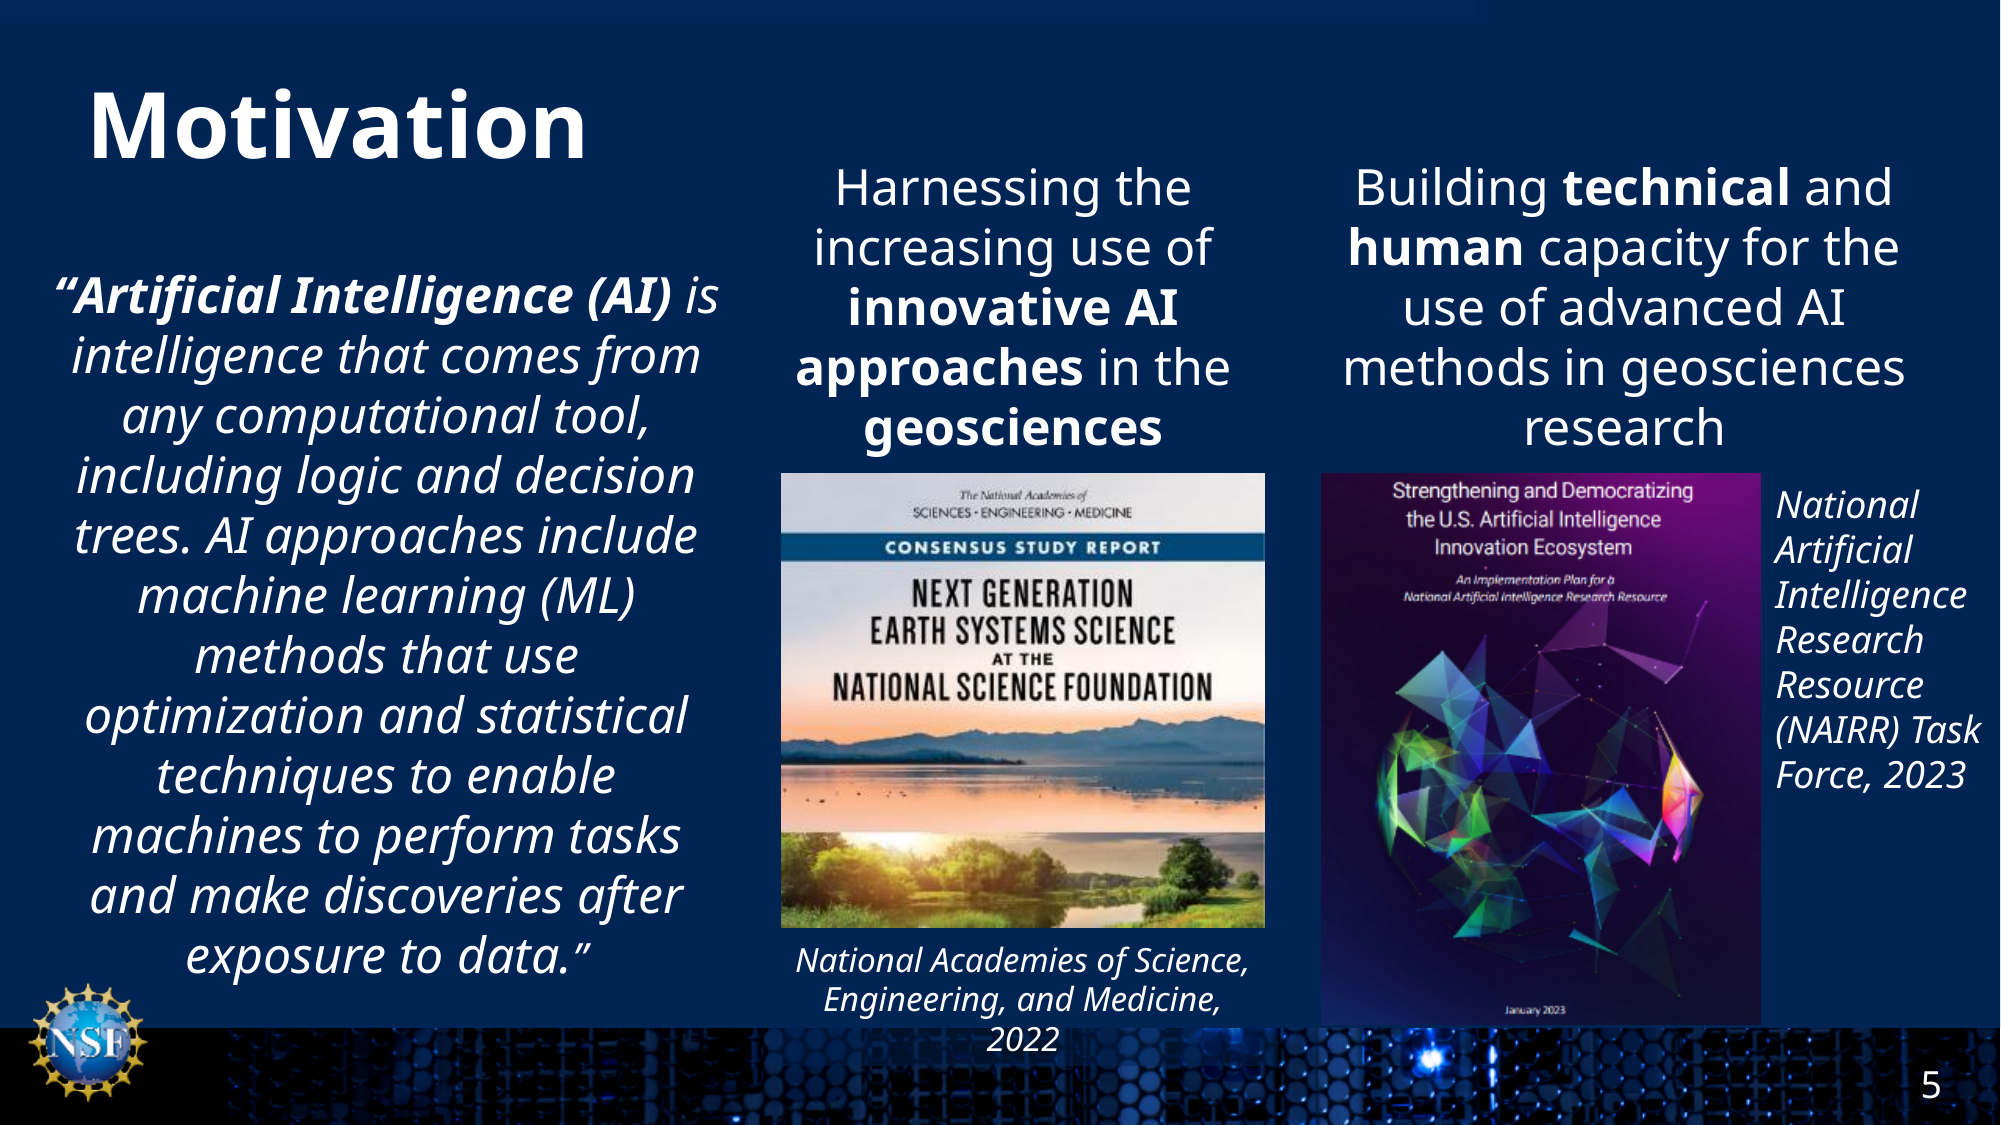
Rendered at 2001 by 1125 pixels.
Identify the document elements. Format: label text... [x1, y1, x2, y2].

picture [1320, 473, 1761, 1025]
text_box Building technical and human capacity for the use of advanced AI methods in geosciences research [1320, 148, 1928, 464]
text_box “Artificial Intelligence (AI) is intelligence that comes from any computational tool, including logic and decision trees. AI approaches include machine learning (ML) methods that use optimization and statistical techniques to enable machines to perform tasks and make discoveries after exposure to data.” [33, 256, 740, 992]
slide_number 5 [1506, 1053, 1957, 1114]
text_box National Artificial Intelligence Research Resource (NAIRR) Task Force, 2023 [1761, 473, 2000, 804]
text_box National Academies of Science, Engineering, and Medicine, 2022 [768, 931, 1279, 1066]
title Motivation [71, 20, 1797, 238]
text_box Harnessing the increasing use of innovative AI approaches in the geosciences [724, 148, 1303, 464]
picture [0, 981, 2000, 1125]
picture [781, 473, 1265, 928]
